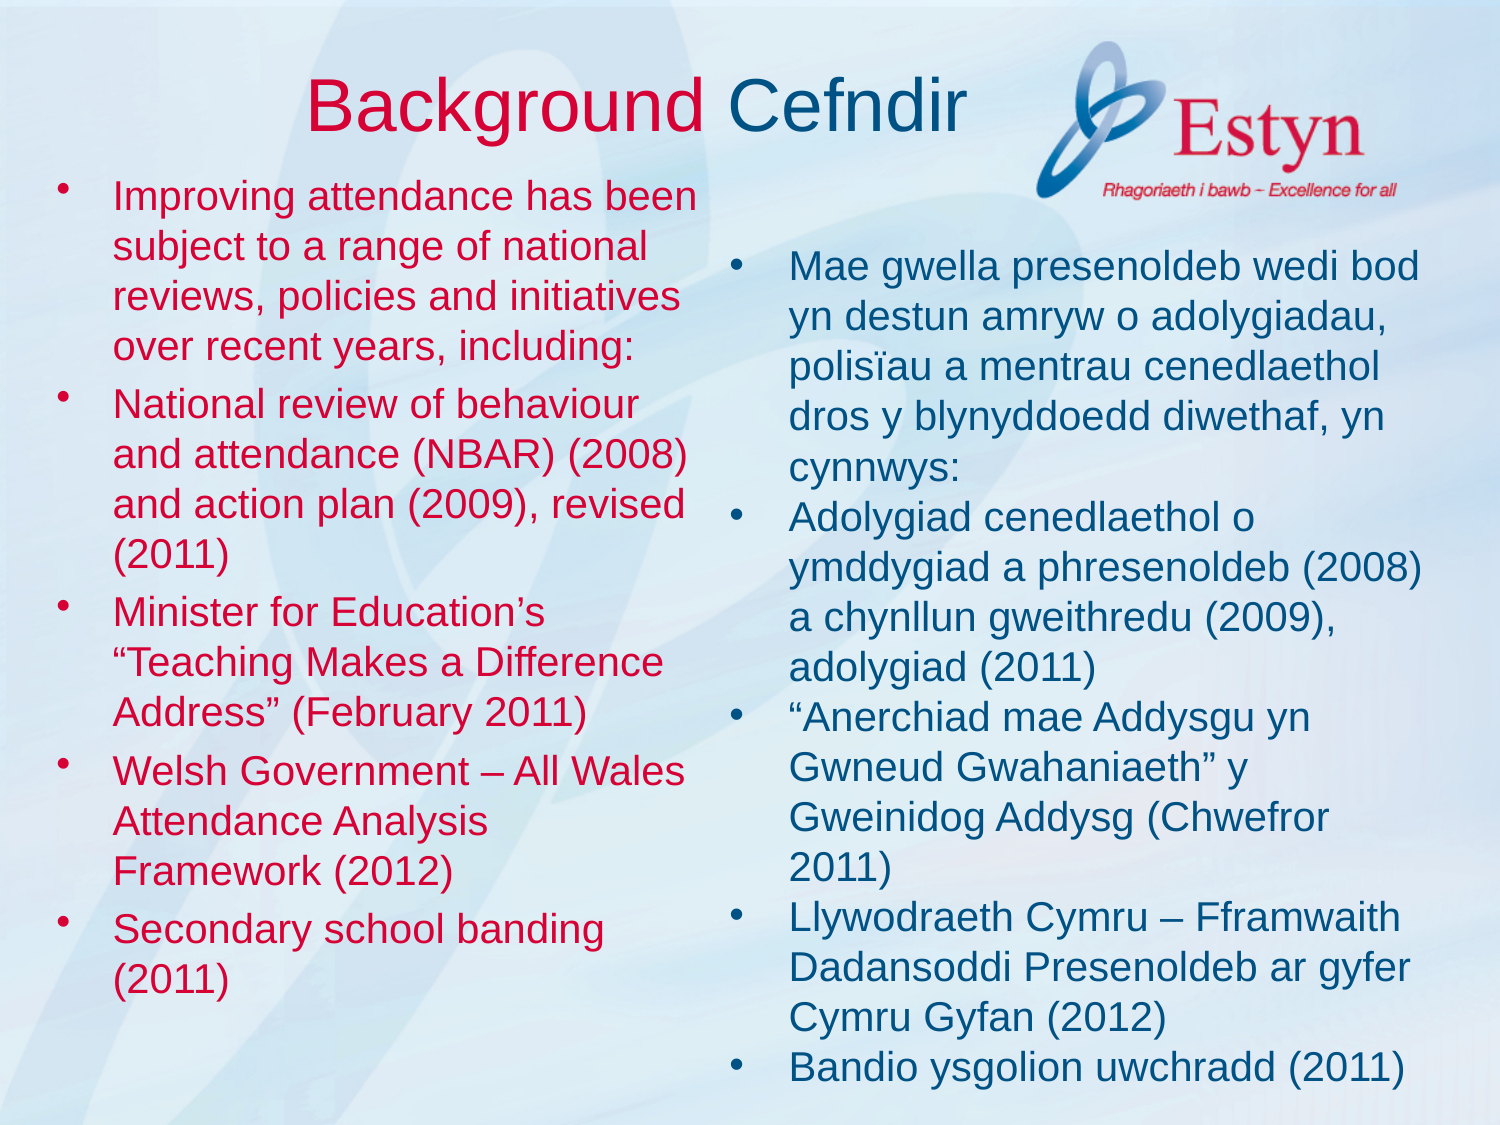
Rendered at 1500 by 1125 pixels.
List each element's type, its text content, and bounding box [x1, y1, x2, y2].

list Improving attendance has been subject to a range of national reviews, policies and initiatives over recent years, including: National review of behaviour and attendance (NBAR) (2008) and action plan (2009), revised (2011) Minister for Education’s “Teaching Makes a Difference Address” (February 2011) Welsh Government – All Wales Attendance Analysis Framework (2012) Secondary school banding (2011) [40, 160, 715, 1083]
title Background Cefndir [0, 30, 1276, 173]
text_box Mae gwella presenoldeb wedi bod yn destun amryw o adolygiadau, polisïau a mentrau cenedlaethol dros y blynyddoedd diwethaf, yn cynnwys: Adolygiad cenedlaethol o ymddygiad a phresenoldeb (2008) a chynllun gweithredu (2009), adolygiad (2011) “Anerchiad mae Addysgu yn Gwneud Gwahaniaeth” y Gweinidog Addysg (Chwefror 2011) Llywodraeth Cymru – Fframwaith Dadansoddi Presenoldeb ar gyfer Cymru Gyfan (2012) Bandio ysgolion uwchradd (2011) [714, 231, 1459, 1097]
picture [0, 0, 1500, 1125]
